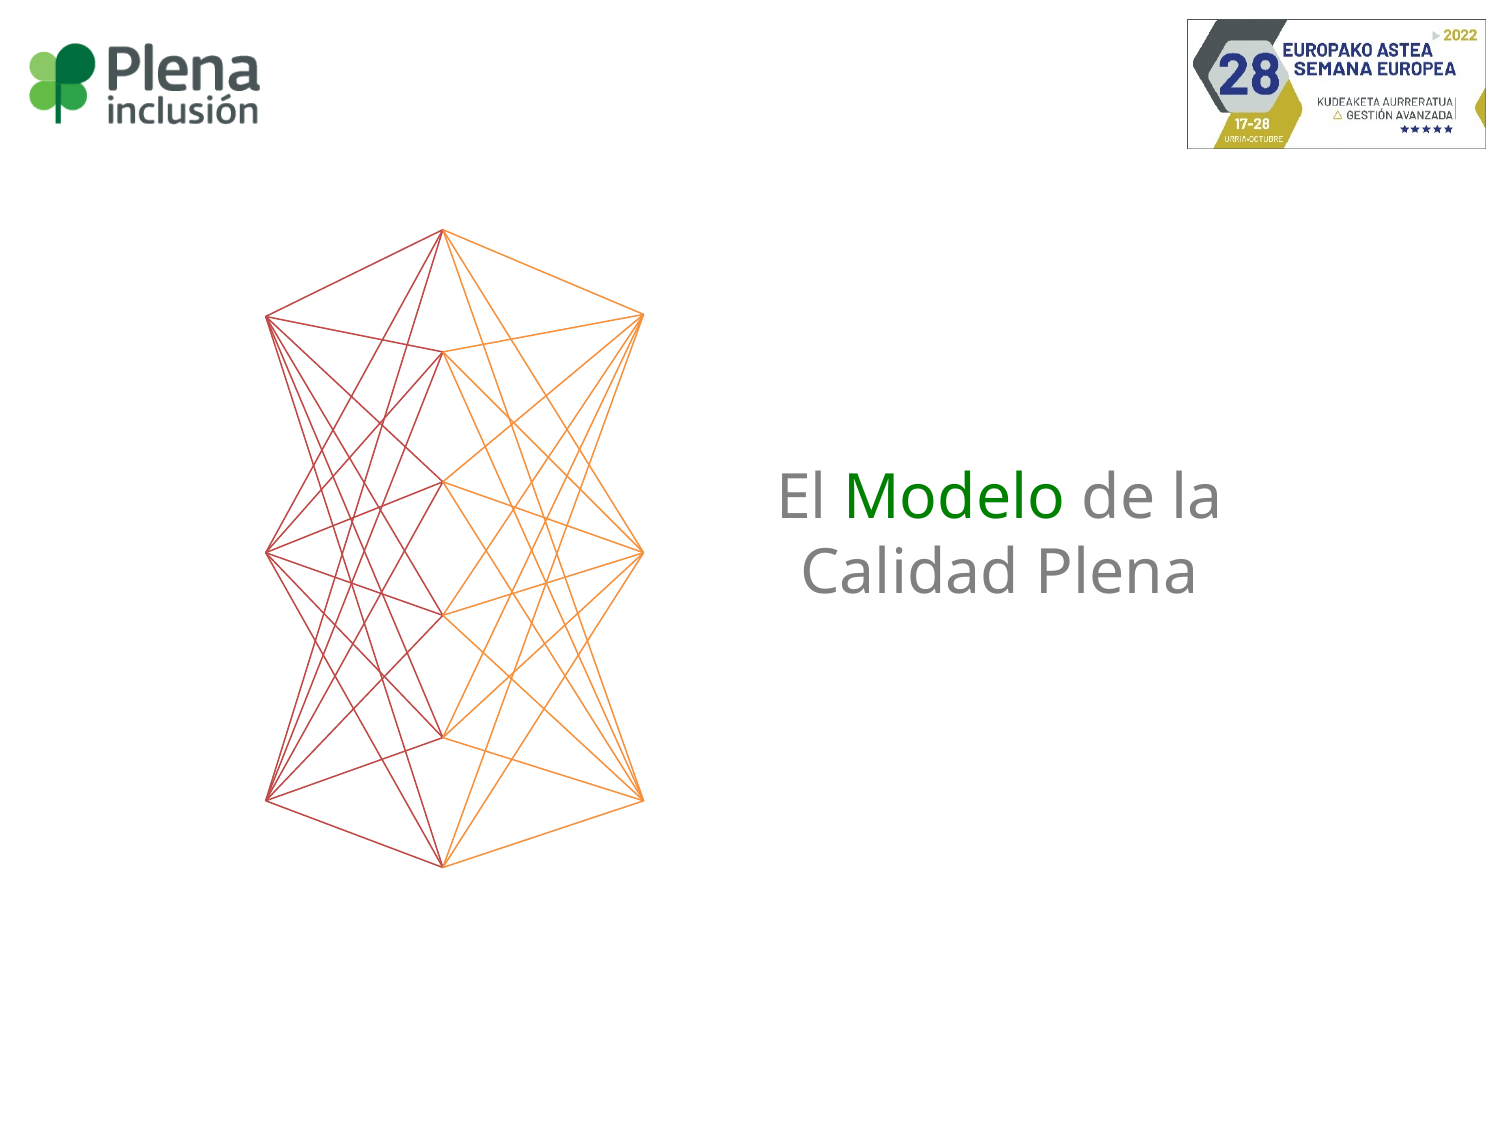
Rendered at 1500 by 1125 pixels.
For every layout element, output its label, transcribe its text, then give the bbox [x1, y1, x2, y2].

text_box El Modelo de la Calidad Plena [648, 448, 1356, 614]
picture [1187, 19, 1486, 149]
picture [29, 43, 260, 125]
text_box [265, 229, 644, 868]
